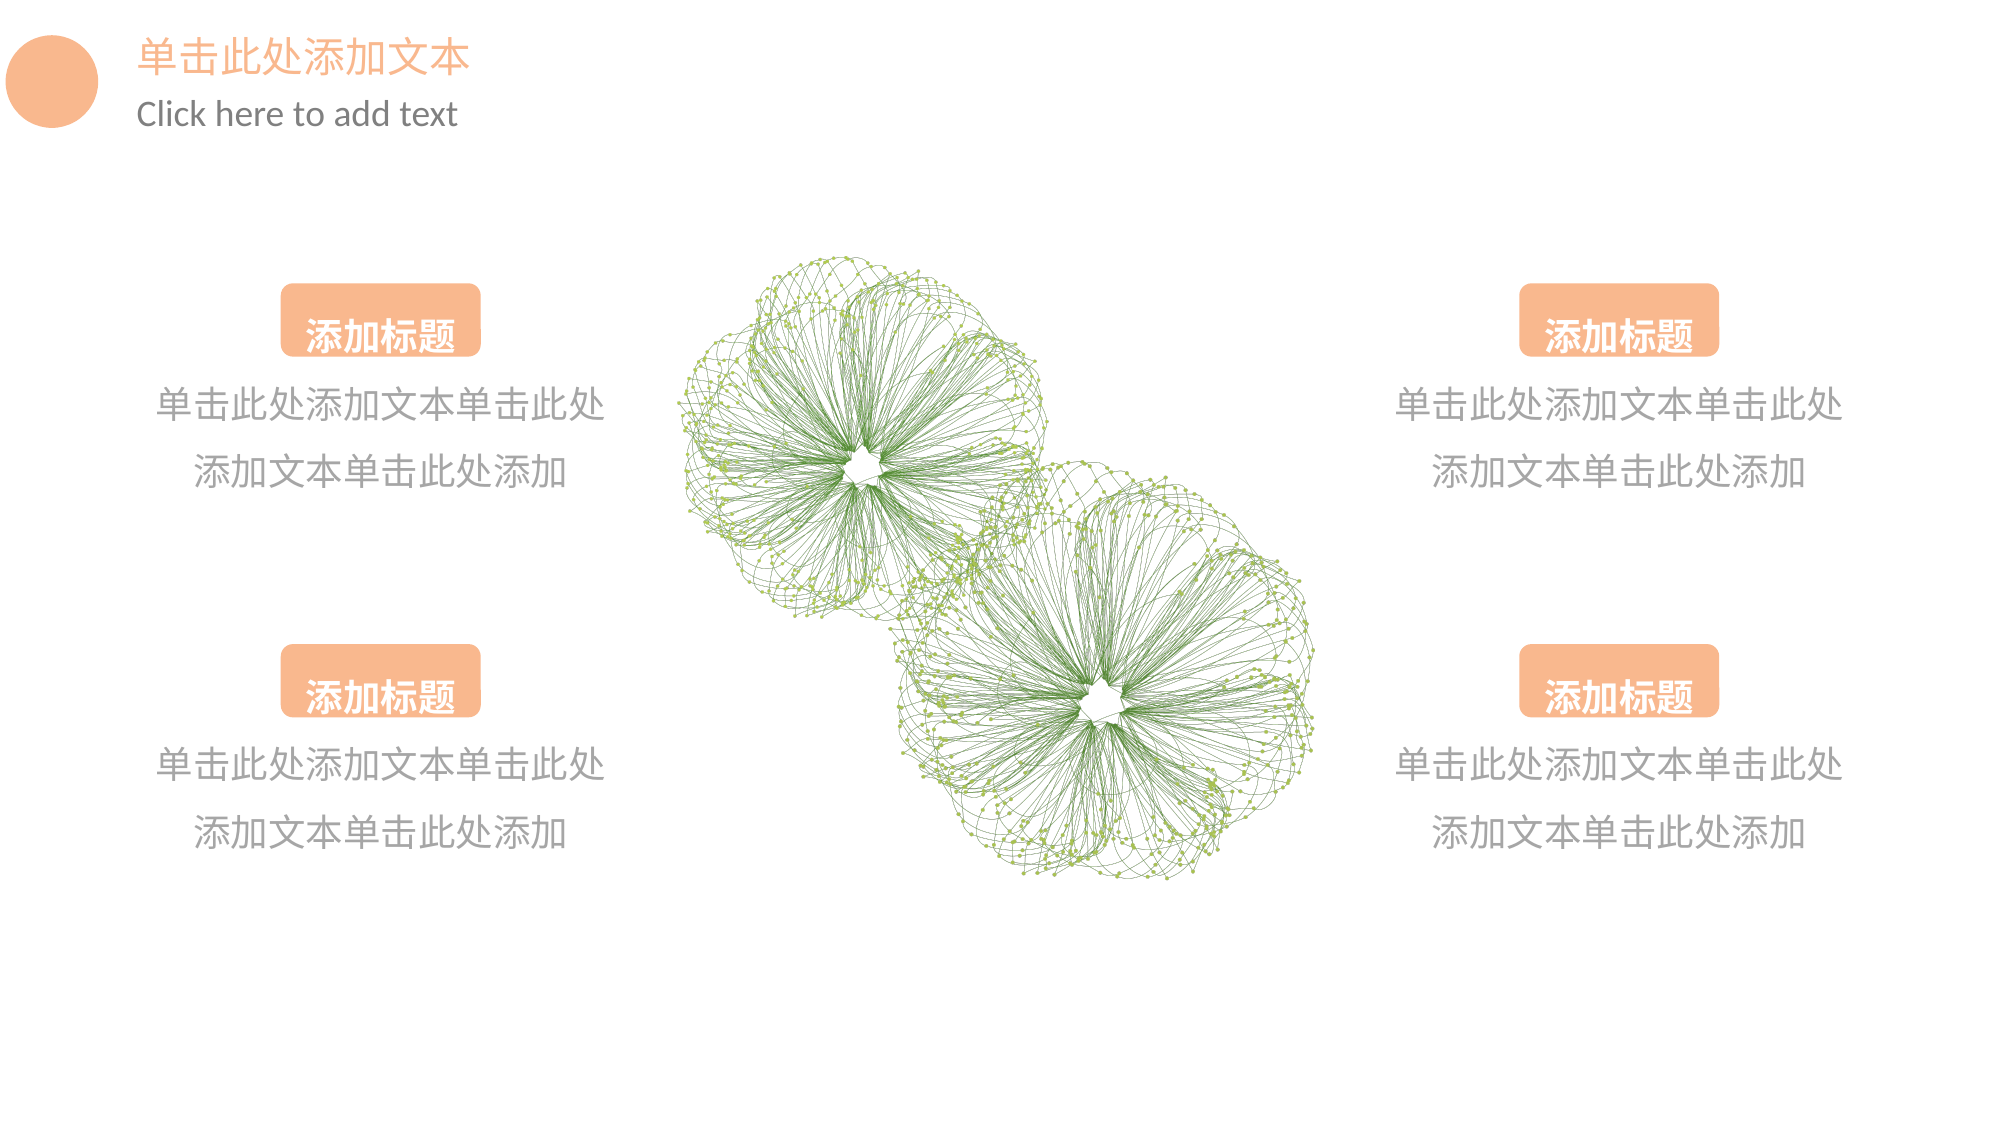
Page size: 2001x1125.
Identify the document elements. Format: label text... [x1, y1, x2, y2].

text_box [5, 35, 99, 128]
text_box 添加标题 单击此处添加文本单击此处添加文本单击此处添加 [1375, 644, 1864, 862]
text_box 添加标题 单击此处添加文本单击此处添加文本单击此处添加 [1375, 283, 1864, 501]
text_box Click here to add text [121, 81, 585, 142]
picture [656, 218, 1344, 907]
text_box 单击此处添加文本 [121, 23, 625, 89]
text_box 添加标题 单击此处添加文本单击此处添加文本单击此处添加 [136, 283, 625, 501]
text_box 添加标题 单击此处添加文本单击此处添加文本单击此处添加 [136, 644, 625, 862]
